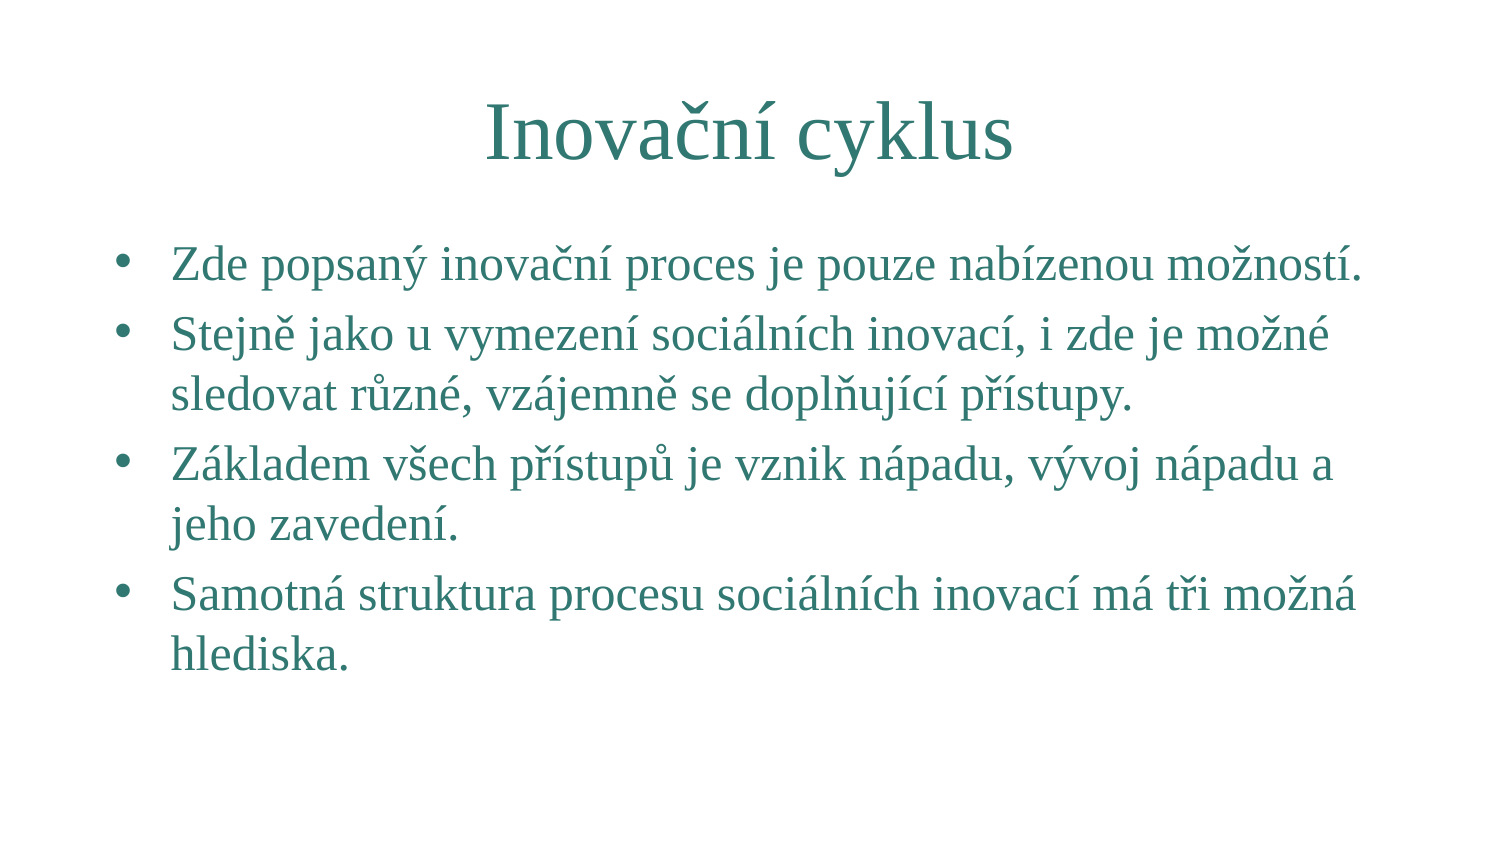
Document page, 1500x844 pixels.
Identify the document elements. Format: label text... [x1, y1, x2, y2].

list Zde popsaný inovační proces je pouze nabízenou možností. Stejně jako u vymezení sociálních inovací, i zde je možné sledovat různé, vzájemně se doplňující přístupy. Základem všech přístupů je vznik nápadu, vývoj nápadu a jeho zavedení. Samotná struktura procesu sociálních inovací má tři možná hlediska. [103, 224, 1397, 760]
title Inovační cyklus [103, 44, 1397, 208]
